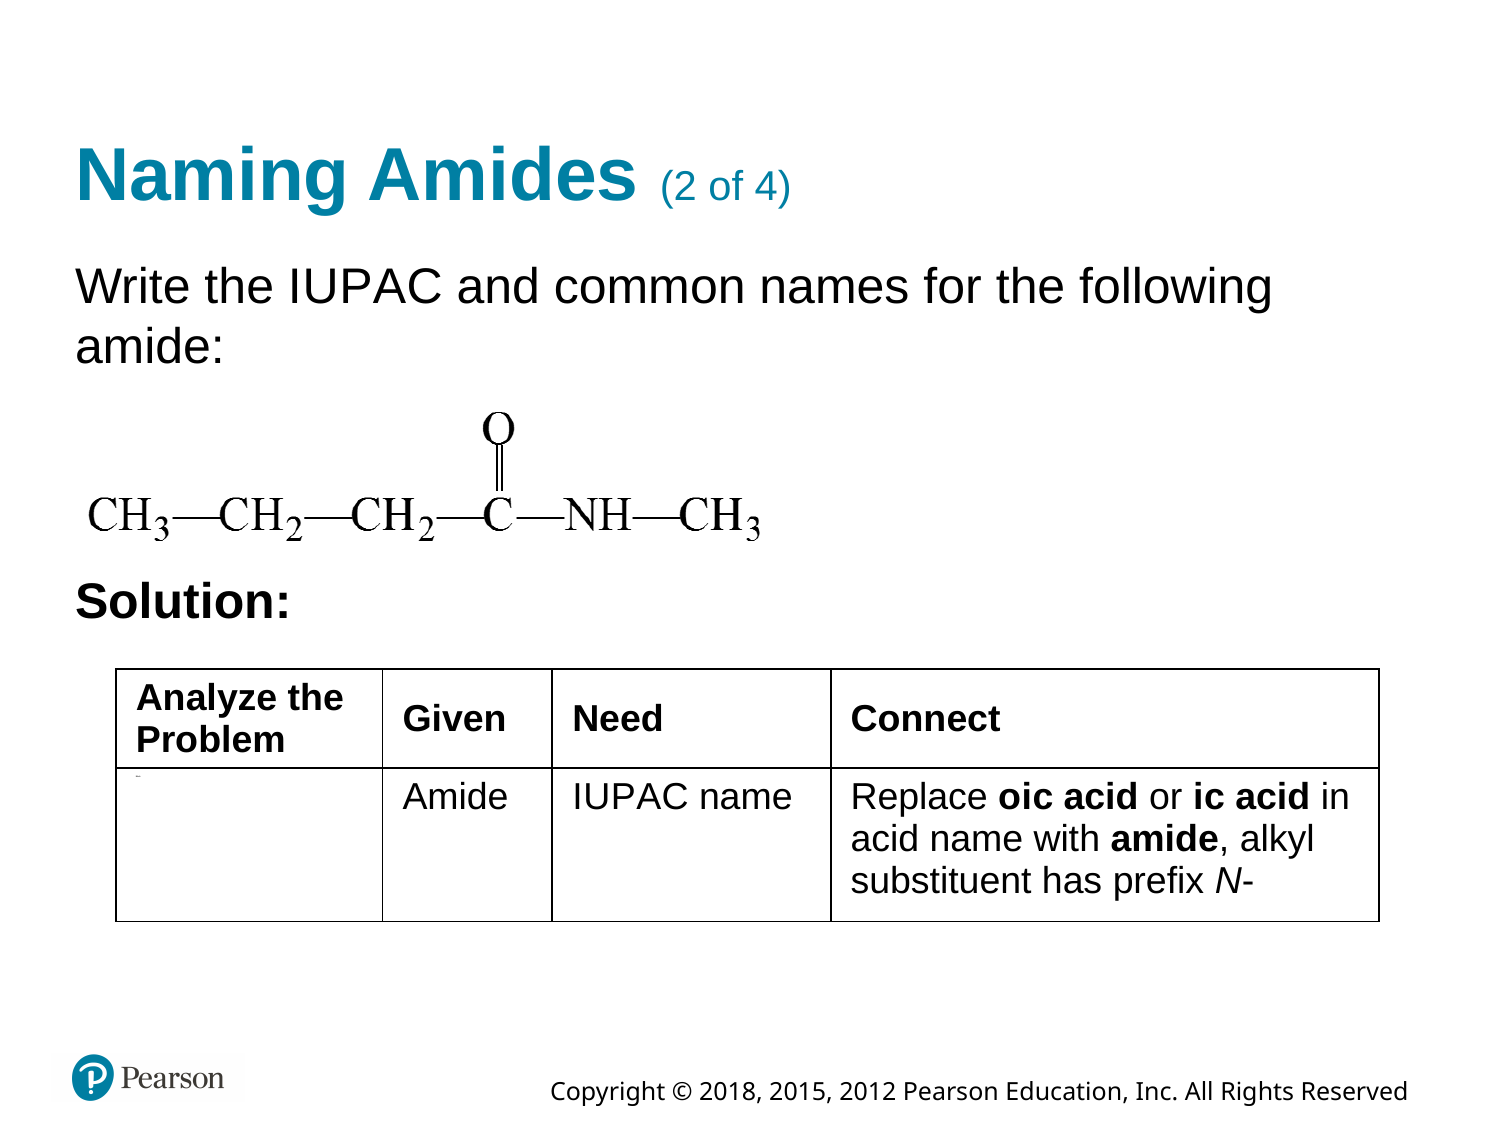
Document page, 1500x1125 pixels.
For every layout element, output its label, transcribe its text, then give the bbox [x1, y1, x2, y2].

table_cell I U P A C name [553, 769, 830, 921]
title Naming Amides (2 of 4) [75, 35, 1425, 216]
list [81, 403, 767, 554]
list Write the I U P A C and common names for the following amide: [75, 253, 1342, 378]
picture [51, 1053, 245, 1102]
table_cell Replace o i c acid or i c acid in acid name with amide, alkyl substituent has prefix N- [832, 769, 1378, 921]
table_header Connect [832, 670, 1378, 767]
table_cell Amide [383, 769, 551, 921]
table_header Analyze the Problem [117, 670, 382, 767]
table_cell Blank [117, 769, 382, 921]
table_header Given [383, 670, 551, 767]
list Solution: [75, 568, 332, 643]
table_header Need [553, 670, 830, 767]
